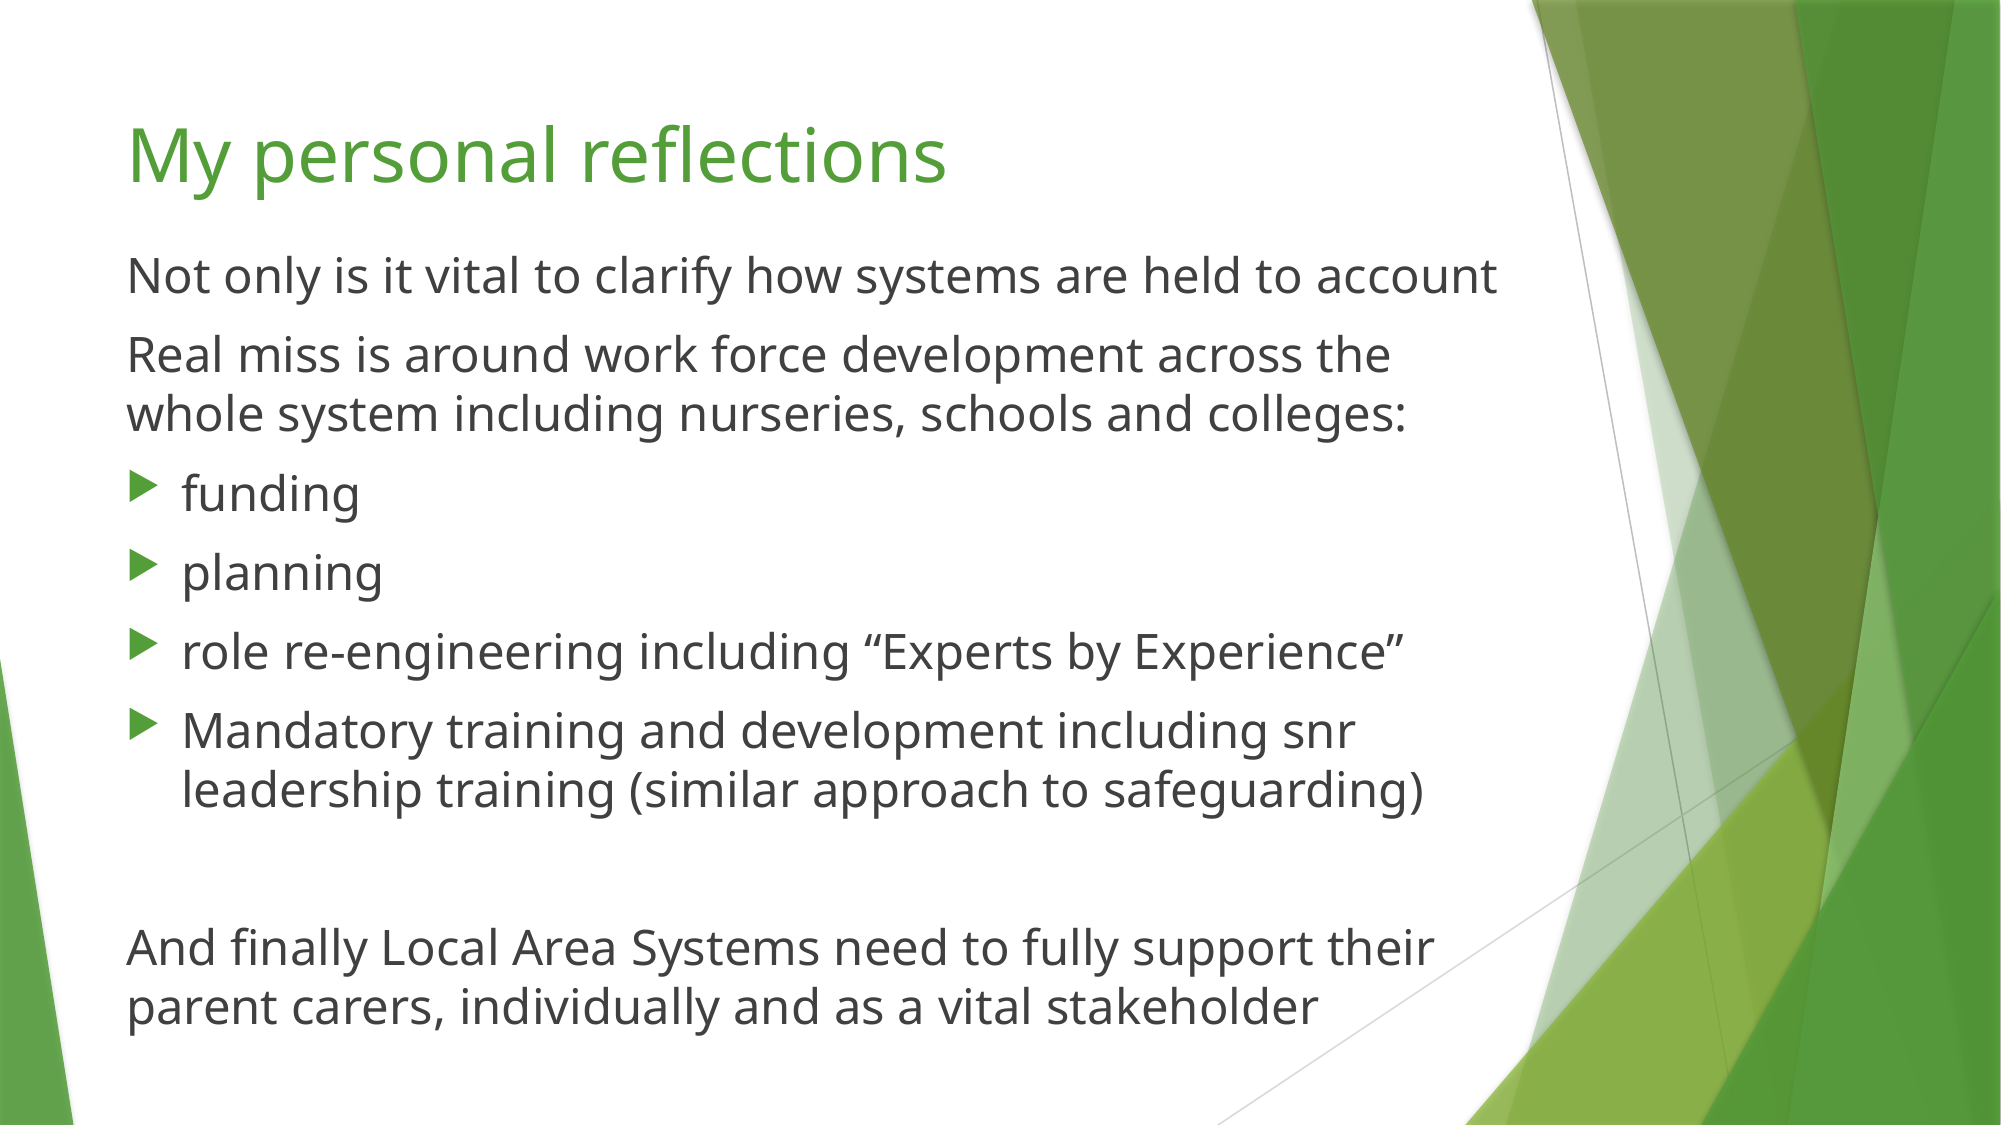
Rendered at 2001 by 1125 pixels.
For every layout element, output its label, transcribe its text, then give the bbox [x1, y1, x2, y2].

list Not only is it vital to clarify how systems are held to account Real miss is around work force development across the whole system including nurseries, schools and colleges: funding planning role re-engineering including “Experts by Experience” Mandatory training and development including snr leadership training (similar approach to safeguarding) And finally Local Area Systems need to fully support their parent carers, individually and as a vital stakeholder [111, 237, 1522, 1050]
title My personal reflections [111, 99, 1522, 237]
